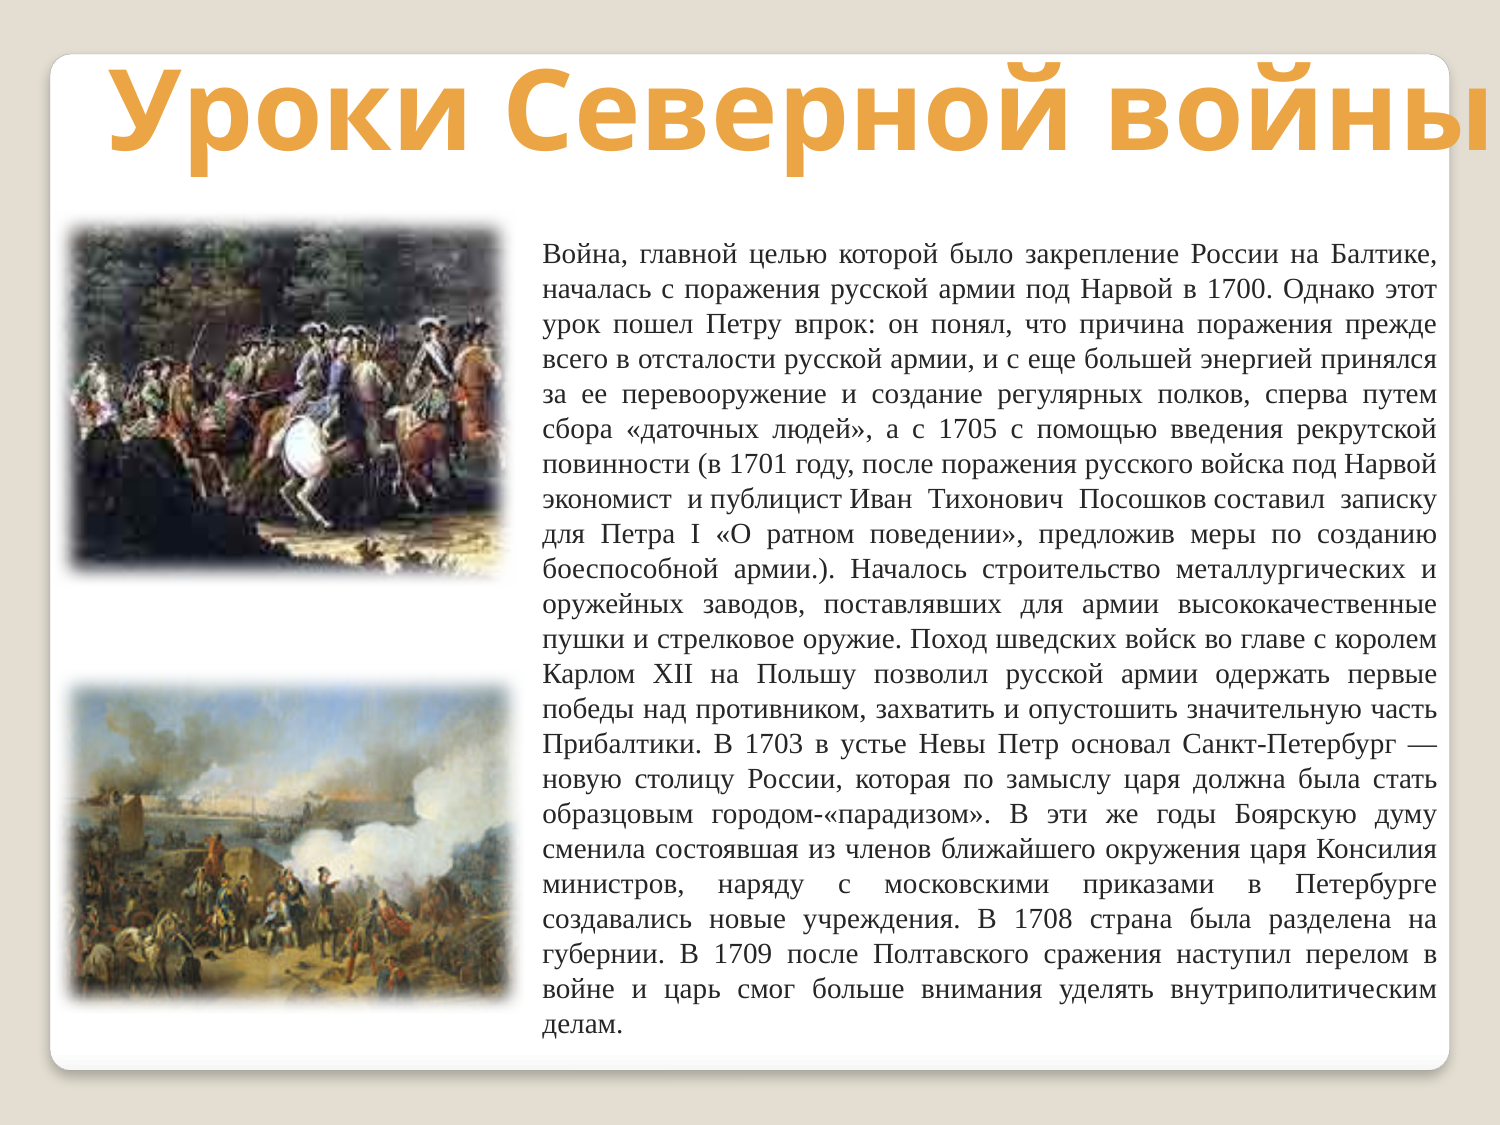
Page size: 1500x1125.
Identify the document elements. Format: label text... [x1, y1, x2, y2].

text_box Уроки Северной войны [63, 30, 1500, 181]
picture [52, 210, 516, 587]
text_box Война, главной целью которой было закрепление России на Балтике, началась с поражения русской армии под Нарвой в 1700. Однако этот урок пошел Петру впрок: он понял, что причина поражения прежде всего в отсталости русской армии, и с еще большей энергией принялся за ее перевооружение и создание регулярных полков, сперва путем сбора «даточных людей», а с 1705 с помощью введения рекрутской повинности (в 1701 году, после поражения русского войска под Нарвой экономист и публицист Иван Тихонович Посошков составил записку для Петра I «О ратном поведении», предложив меры по созданию боеспособной армии.). Началось строительство металлургических и оружейных заводов, поставлявших для армии высококачественные пушки и стрелковое оружие. Поход шведских войск во главе с королем Карлом XII на Польшу позволил русской армии одержать первые победы над противником, захватить и опустошить значительную часть Прибалтики. В 1703 в устье Невы Петр основал Санкт-Петербург — новую столицу России, которая по замыслу царя должна была стать образцовым городом-«парадизом». В эти же годы Боярскую думу сменила состоявшая из членов ближайшего окружения царя Консилия министров, наряду с московскими приказами в Петербурге создавались новые учреждения. В 1708 страна была разделена на губернии. В 1709 после Полтавского сражения наступил перелом в войне и царь смог больше внимания уделять внутриполитическим делам. [527, 227, 1454, 1047]
picture [52, 668, 526, 1016]
